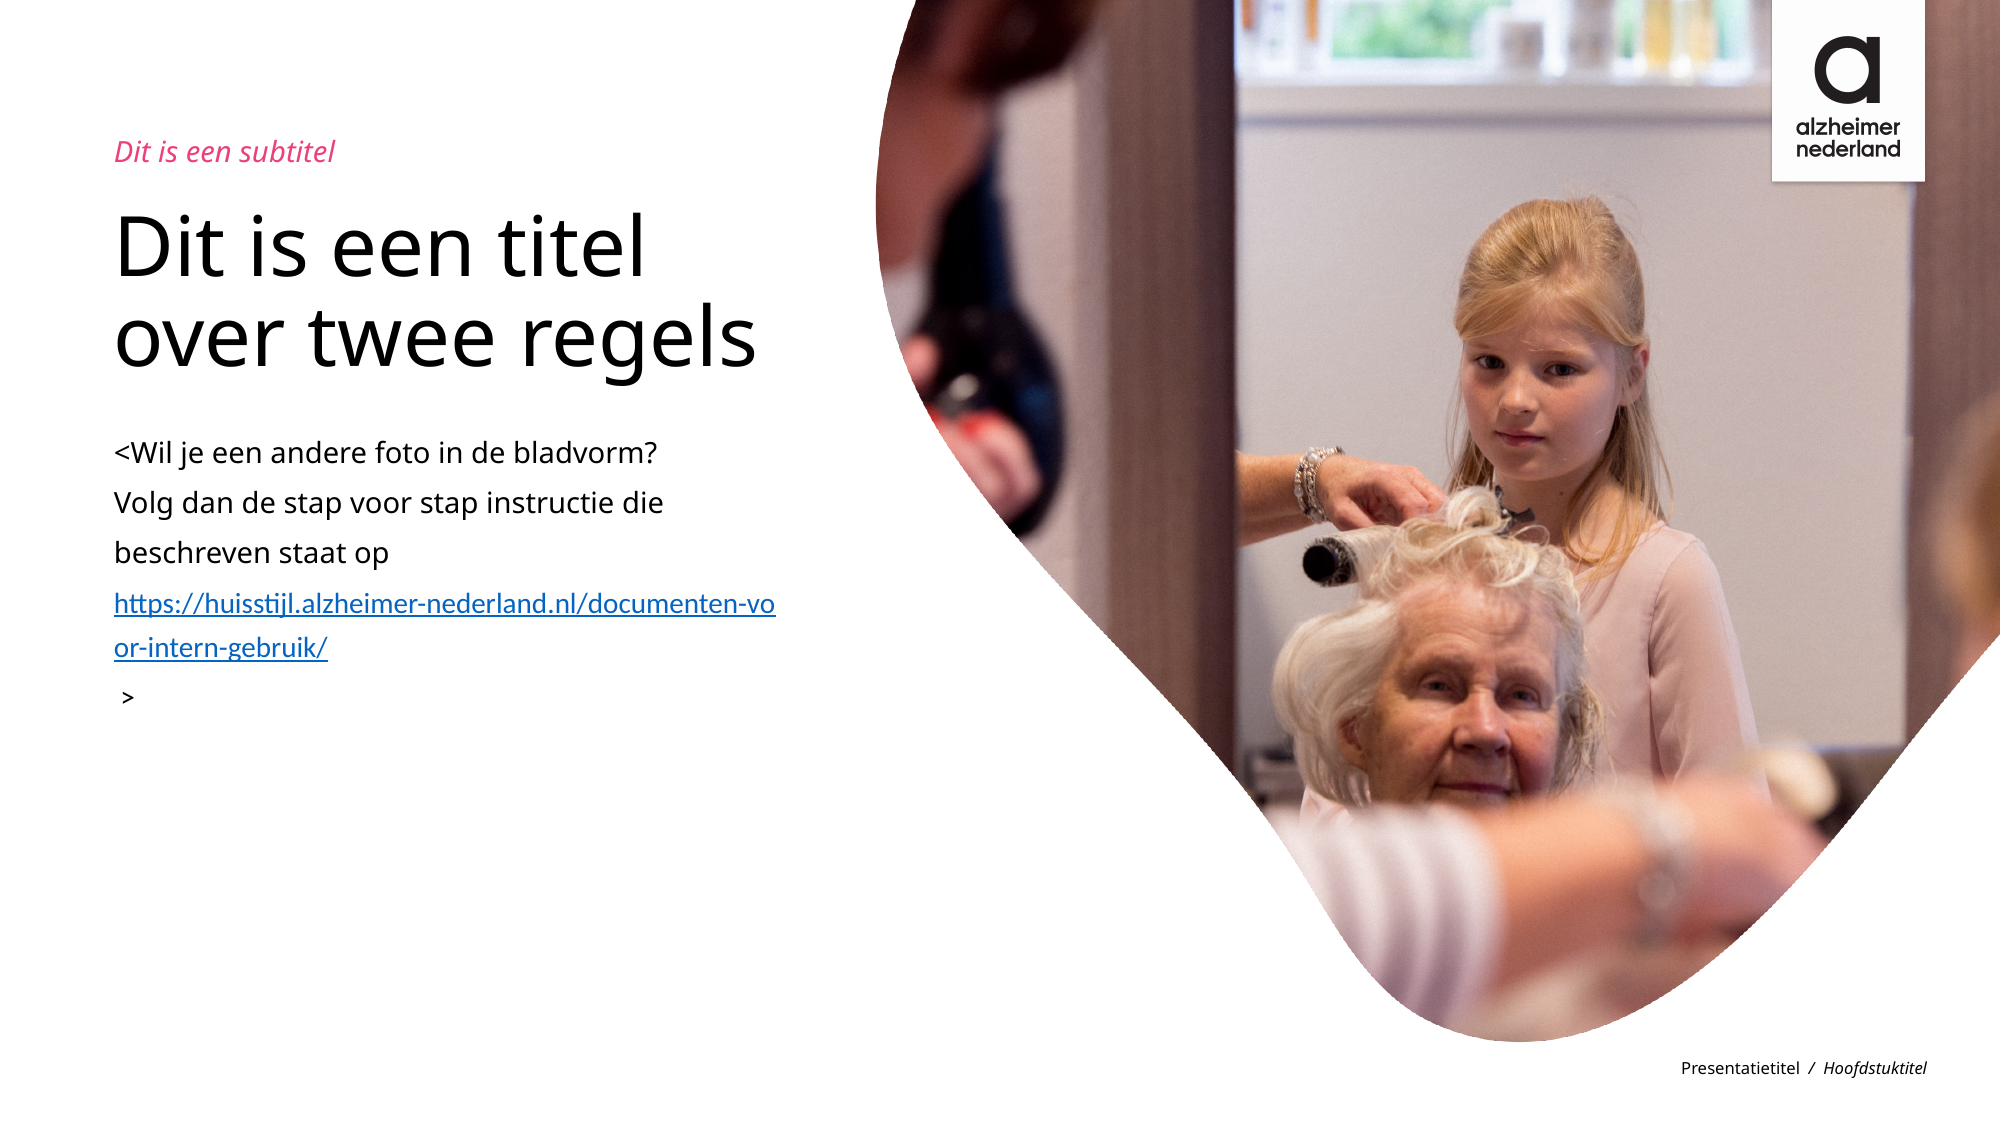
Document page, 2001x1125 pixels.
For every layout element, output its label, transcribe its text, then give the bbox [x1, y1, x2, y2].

text_box <Wil je een andere foto in de bladvorm? Volg dan de stap voor stap instructie die beschreven staat op https://huisstijl.alzheimer-nederland.nl/documenten-voor-intern-gebruik/ > [113, 419, 780, 1012]
text_box Presentatietitel / Hoofdstuktitel [1304, 1041, 1928, 1078]
picture [0, 0, 2000, 1125]
text_box Dit is een titel over twee regels [114, 204, 1584, 348]
text_box Dit is een subtitel [113, 119, 444, 164]
